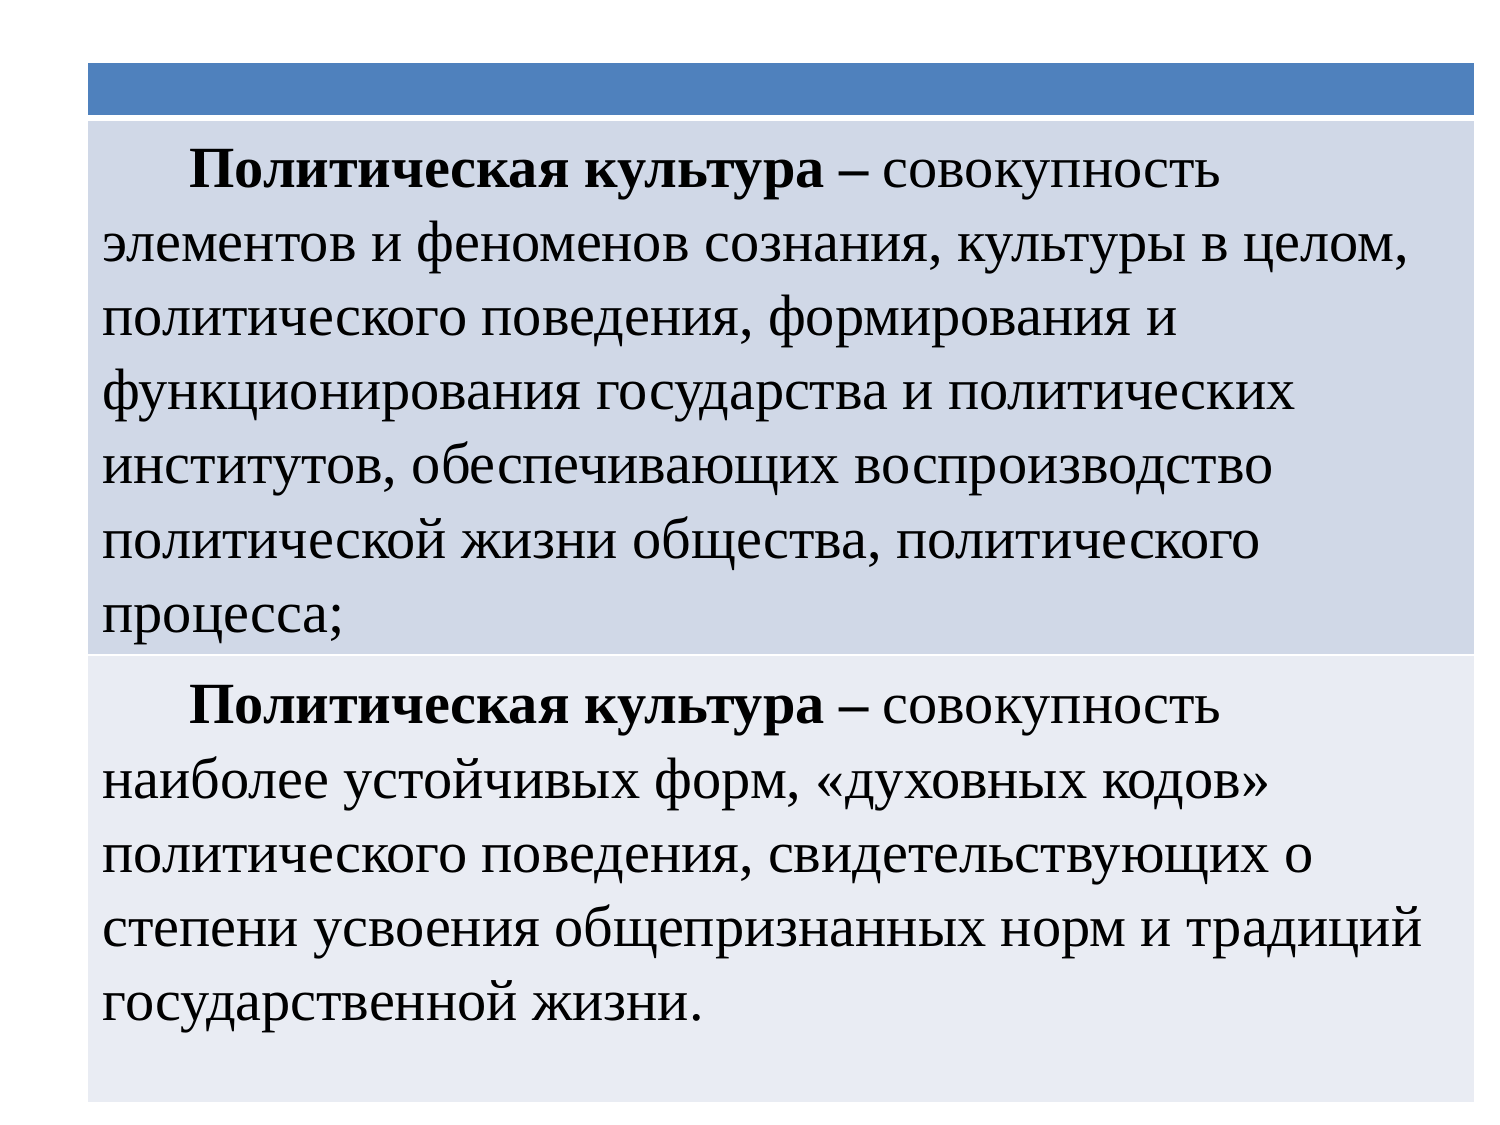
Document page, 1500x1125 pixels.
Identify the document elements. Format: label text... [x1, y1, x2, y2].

table_header [88, 63, 1474, 115]
table_cell Политическая культура – совокупность элементов и феноменов сознания, культуры в целом, политического поведения, формирования и функционирования государства и политических институтов, обеспечивающих воспроизводство политической жизни общества, политического процесса; [88, 121, 1474, 654]
table_cell Политическая культура – совокупность наиболее устойчивых форм, «духовных кодов» политического поведения, свидетельствующих о степени усвоения общепризнанных норм и традиций государственной жизни. [88, 656, 1474, 1102]
